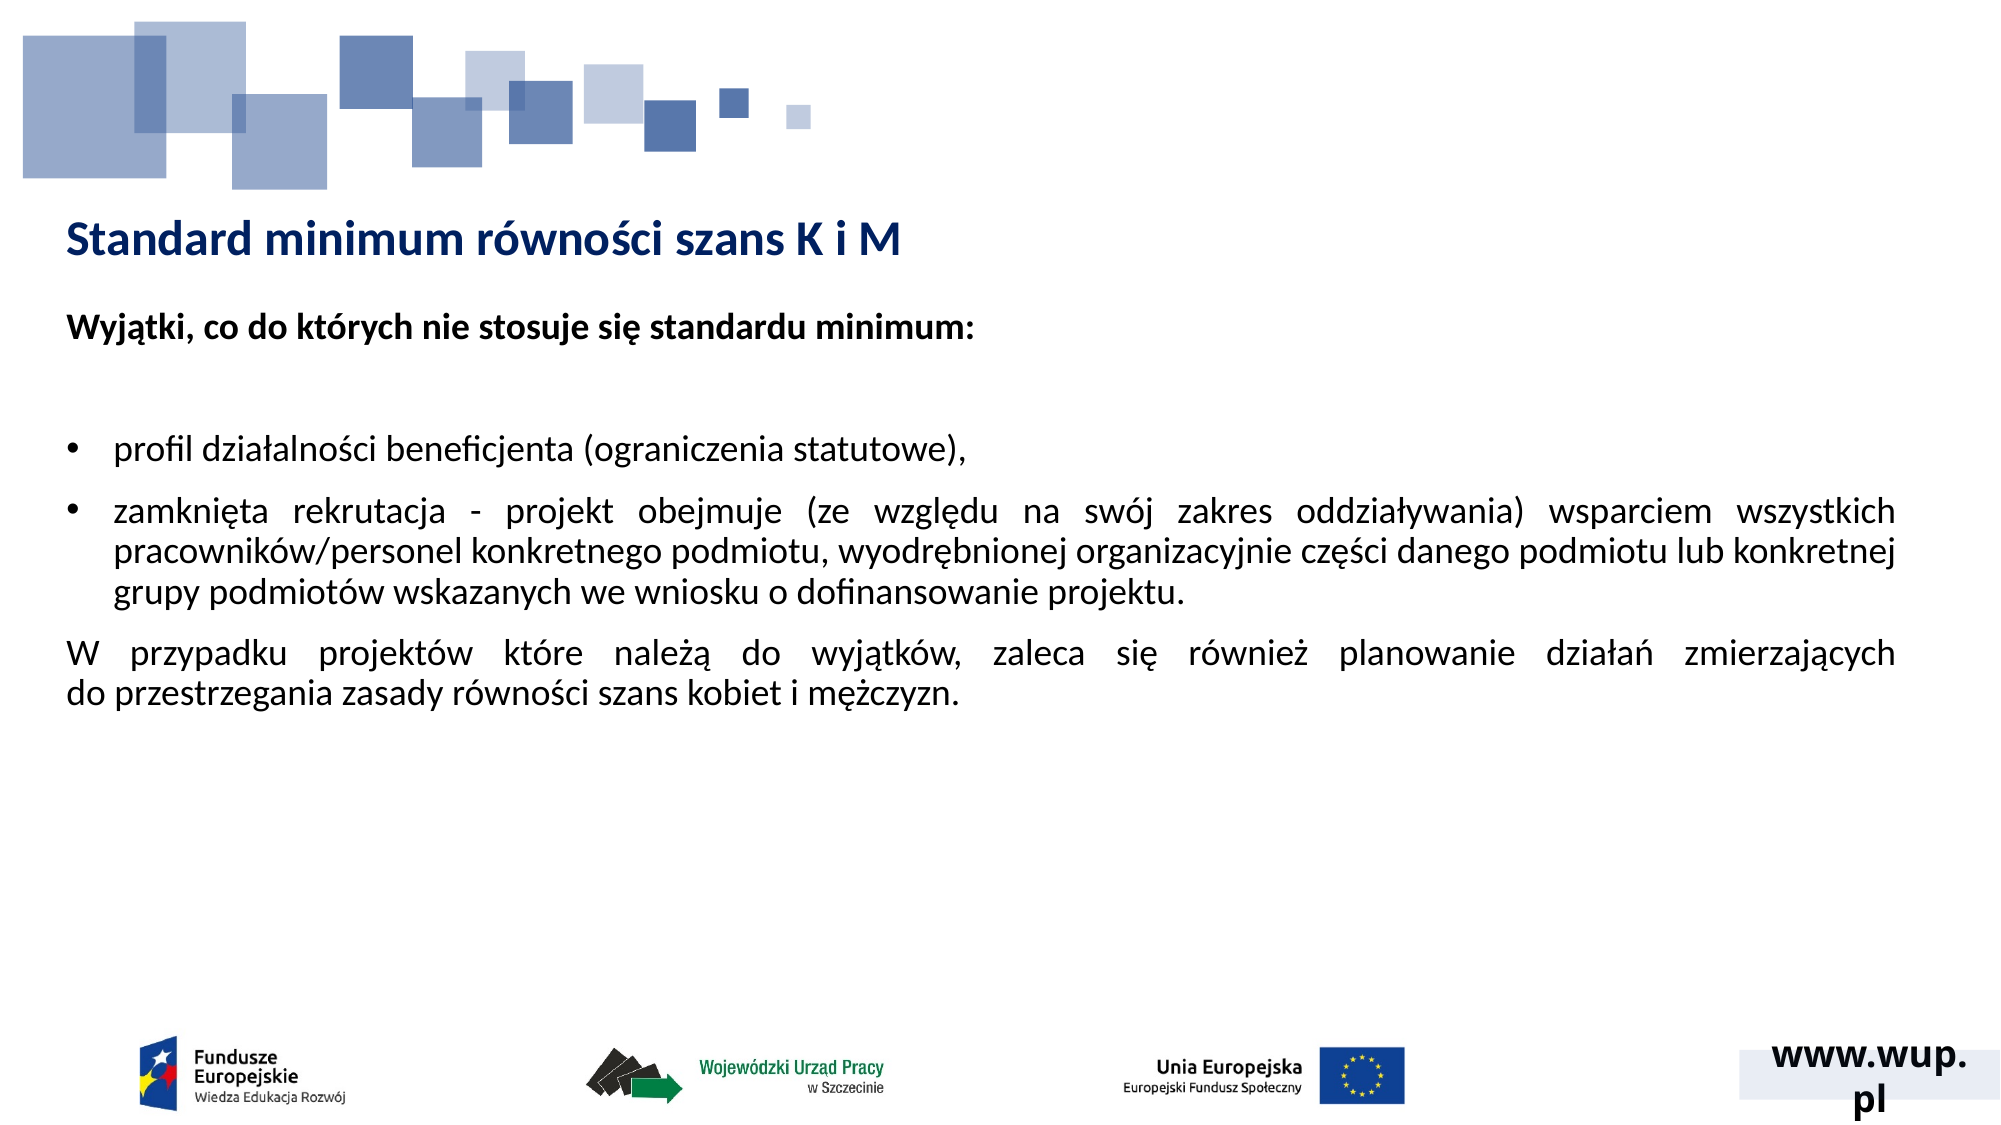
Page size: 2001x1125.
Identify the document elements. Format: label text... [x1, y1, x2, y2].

list Wyjątki, co do których nie stosuje się standardu minimum: profil działalności beneficjenta (ograniczenia statutowe), zamknięta rekrutacja - projekt obejmuje (ze względu na swój zakres oddziaływania) wsparciem wszystkich pracowników/personel konkretnego podmiotu, wyodrębnionej organizacyjnie części danego podmiotu lub konkretnej grupy podmiotów wskazanych we wniosku o dofinansowanie projektu. W przypadku projektów które należą do wyjątków, zaleca się również planowanie działań zmierzających do przestrzegania zasady równości szans kobiet i mężczyzn. [51, 299, 1913, 1014]
picture [139, 1017, 363, 1118]
picture [574, 1036, 894, 1115]
title Standard minimum równości szans K i M [51, 204, 1913, 287]
picture [1104, 1027, 1407, 1123]
